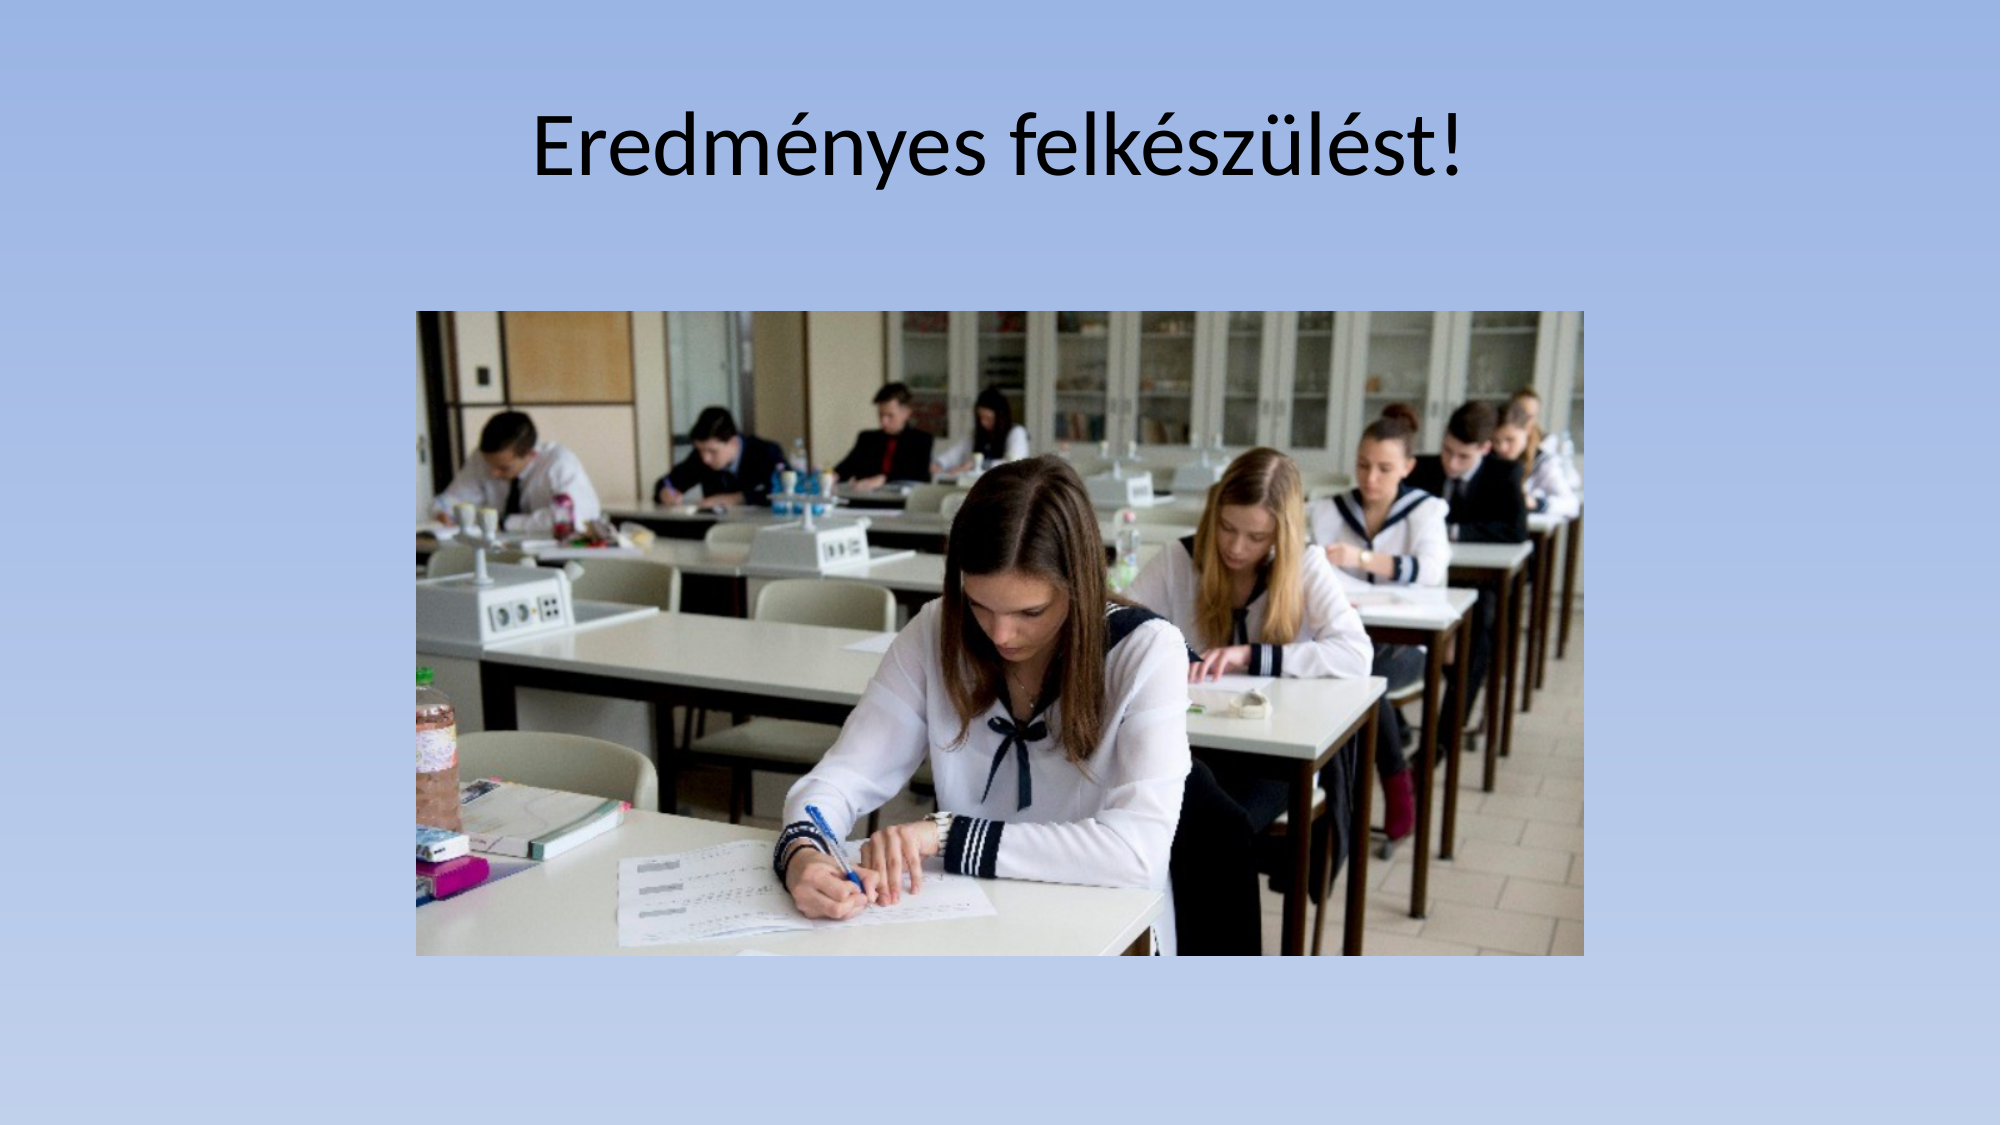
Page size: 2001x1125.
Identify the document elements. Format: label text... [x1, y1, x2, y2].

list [415, 311, 1584, 956]
title Eredményes felkészülést! [99, 45, 1900, 233]
